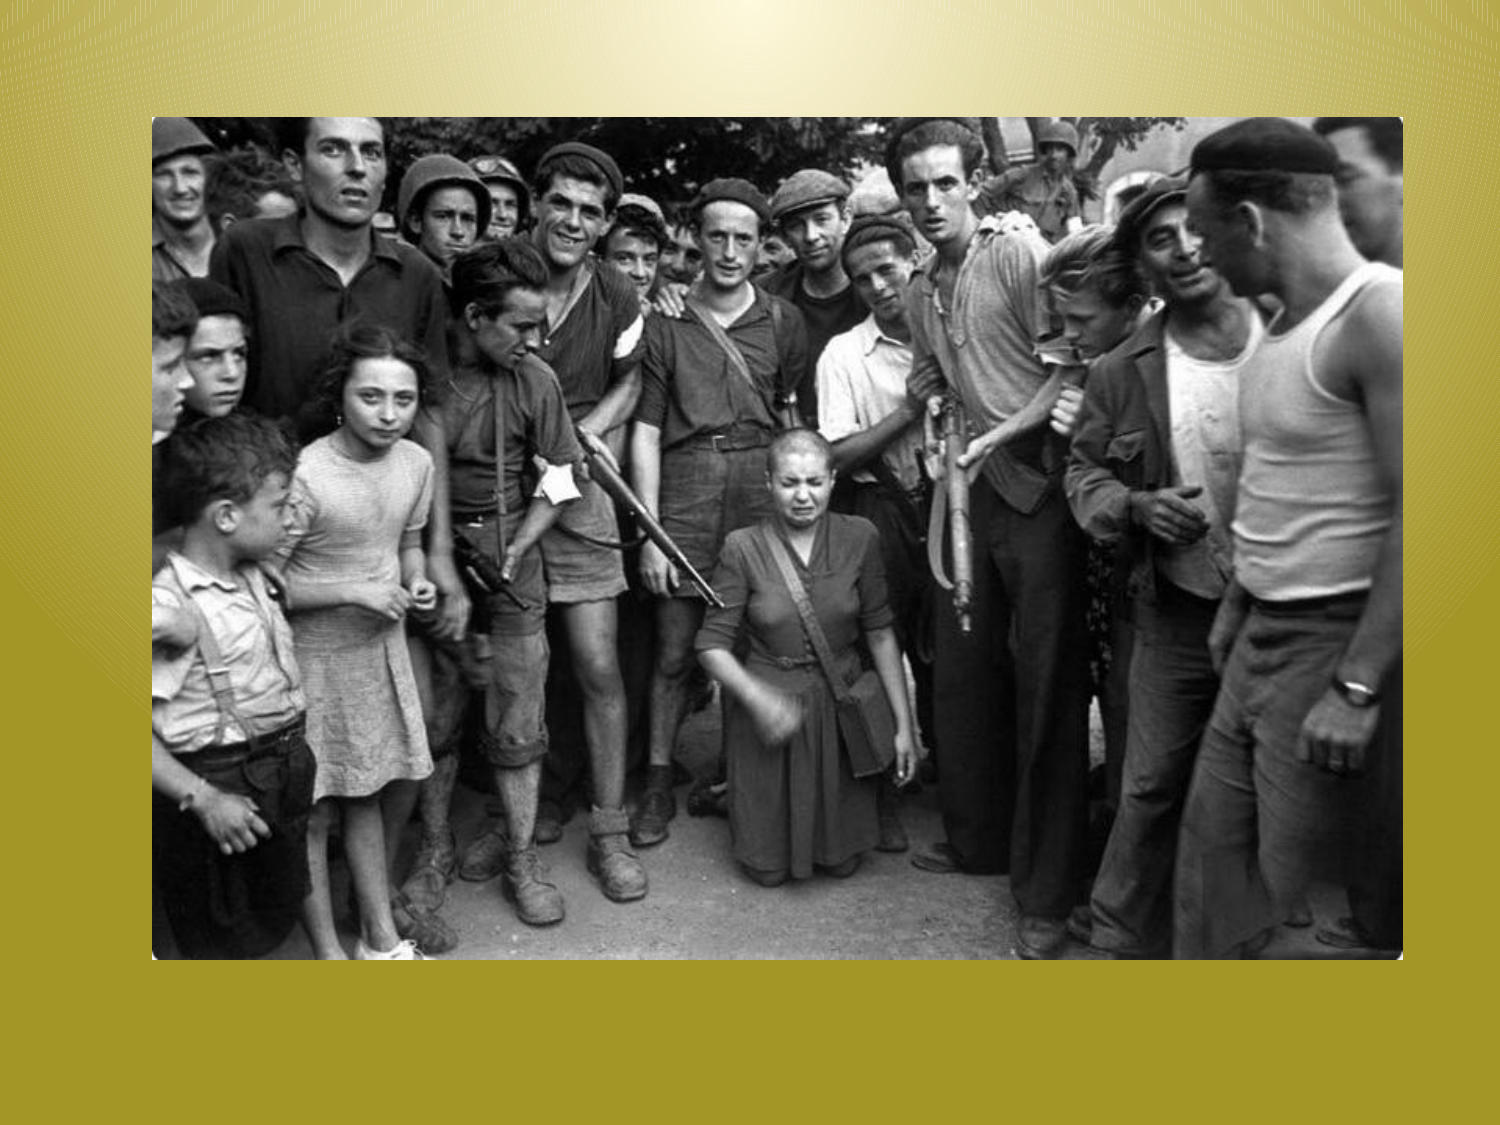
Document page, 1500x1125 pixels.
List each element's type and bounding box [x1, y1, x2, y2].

picture [152, 116, 1403, 960]
